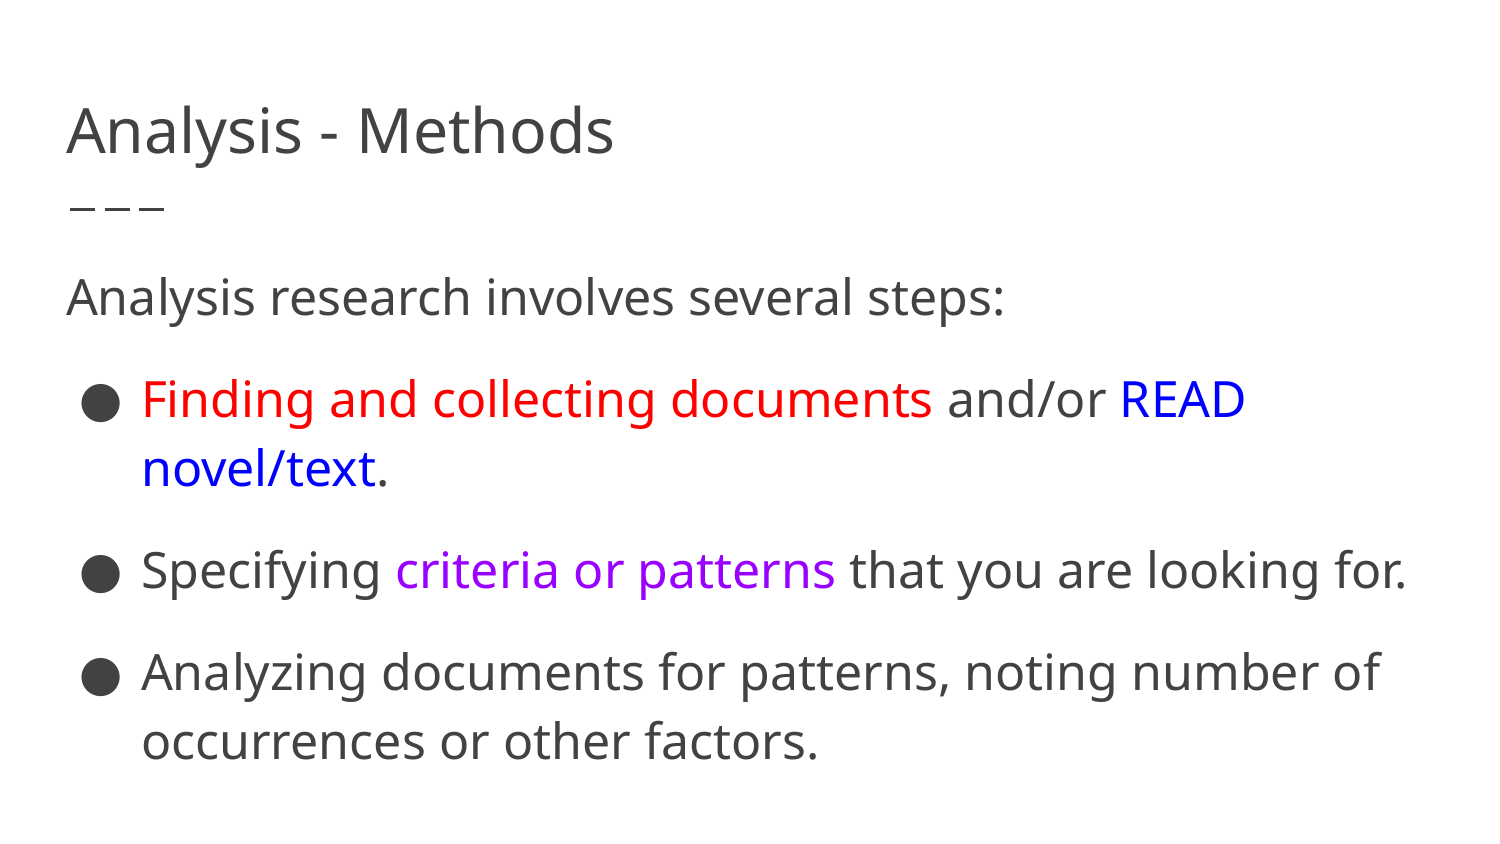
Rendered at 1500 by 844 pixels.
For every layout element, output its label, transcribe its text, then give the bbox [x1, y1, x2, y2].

list Analysis research involves several steps: Finding and collecting documents and/or READ novel/text. Specifying criteria or patterns that you are looking for. Analyzing documents for patterns, noting number of occurrences or other factors. [51, 240, 1449, 750]
title Analysis - Methods [51, 61, 1449, 182]
